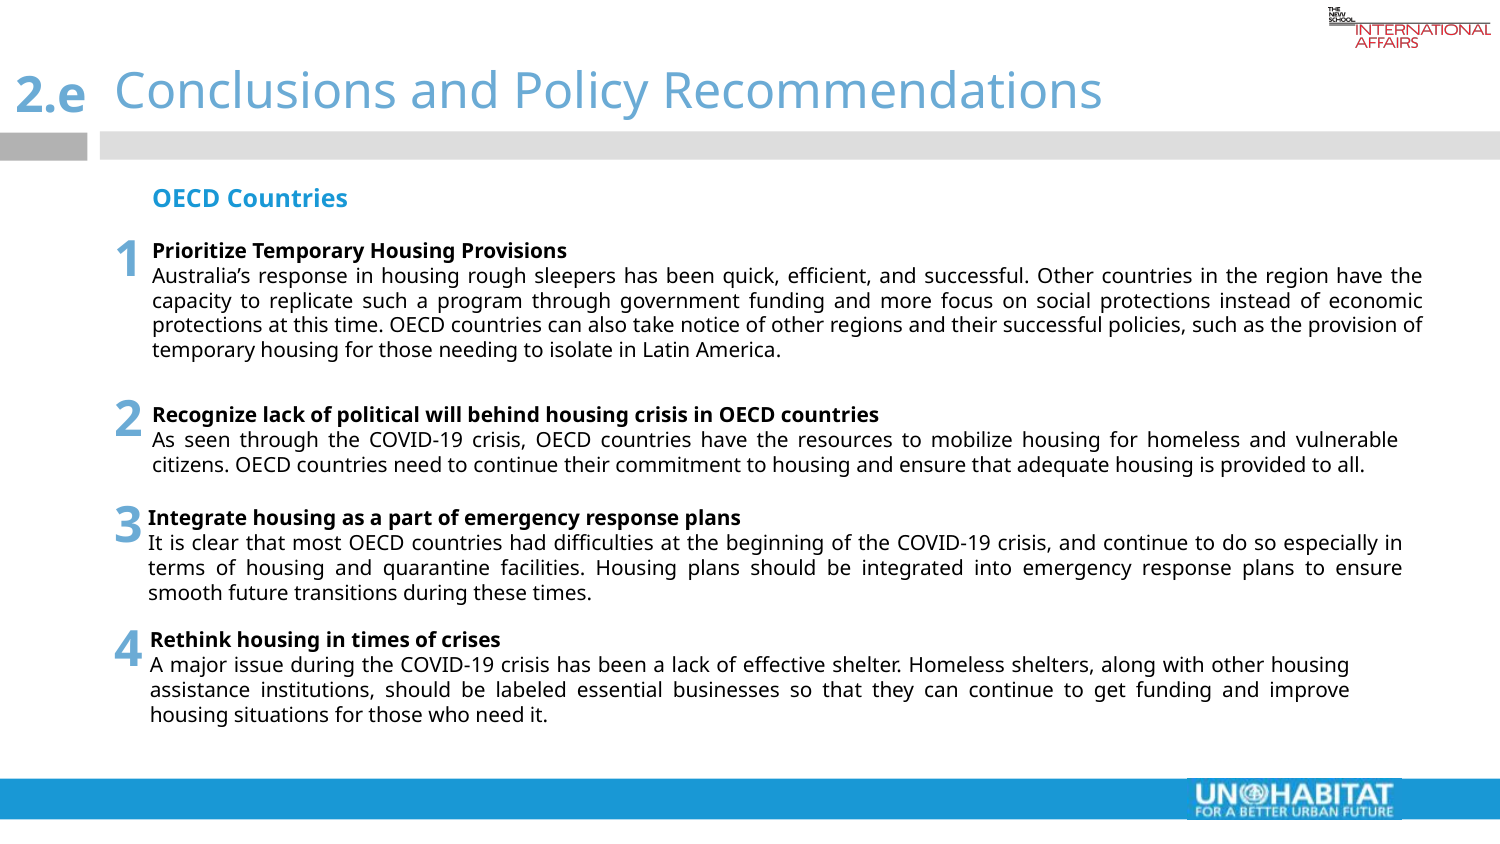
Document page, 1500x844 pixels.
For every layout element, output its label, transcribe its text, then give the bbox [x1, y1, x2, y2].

text_box OECD Countries Prioritize Temporary Housing Provisions Australia’s response in housing rough sleepers has been quick, efficient, and successful. Other countries in the region have the capacity to replicate such a program through government funding and more focus on social protections instead of economic protections at this time. OECD countries can also take notice of other regions and their successful policies, such as the provision of temporary housing for those needing to isolate in Latin America. [137, 167, 1438, 387]
text_box Integrate housing as a part of emergency response plans It is clear that most OECD countries had difficulties at the beginning of the COVID-19 crisis, and continue to do so especially in terms of housing and quarantine facilities. Housing plans should be integrated into emergency response plans to ensure smooth future transitions during these times. [133, 489, 1418, 682]
text_box 1 [99, 211, 155, 291]
text_box Recognize lack of political will behind housing crisis in OECD countries As seen through the COVID-19 crisis, OECD countries have the resources to mobilize housing for homeless and vulnerable citizens. OECD countries need to continue their commitment to housing and ensure that adequate housing is provided to all. [137, 386, 1414, 489]
picture [1187, 778, 1402, 820]
title Conclusions and Policy Recommendations [99, 28, 1438, 150]
text_box 2.e [0, 47, 138, 132]
text_box Rethink housing in times of crises A major issue during the COVID-19 crisis has been a lack of effective shelter. Homeless shelters, along with other housing assistance institutions, should be labeled essential businesses so that they can continue to get funding and improve housing situations for those who need it. [134, 611, 1366, 711]
text_box 2 [99, 370, 155, 451]
text_box 3 [99, 477, 137, 557]
picture [1327, 7, 1491, 48]
text_box 4 [99, 601, 155, 682]
